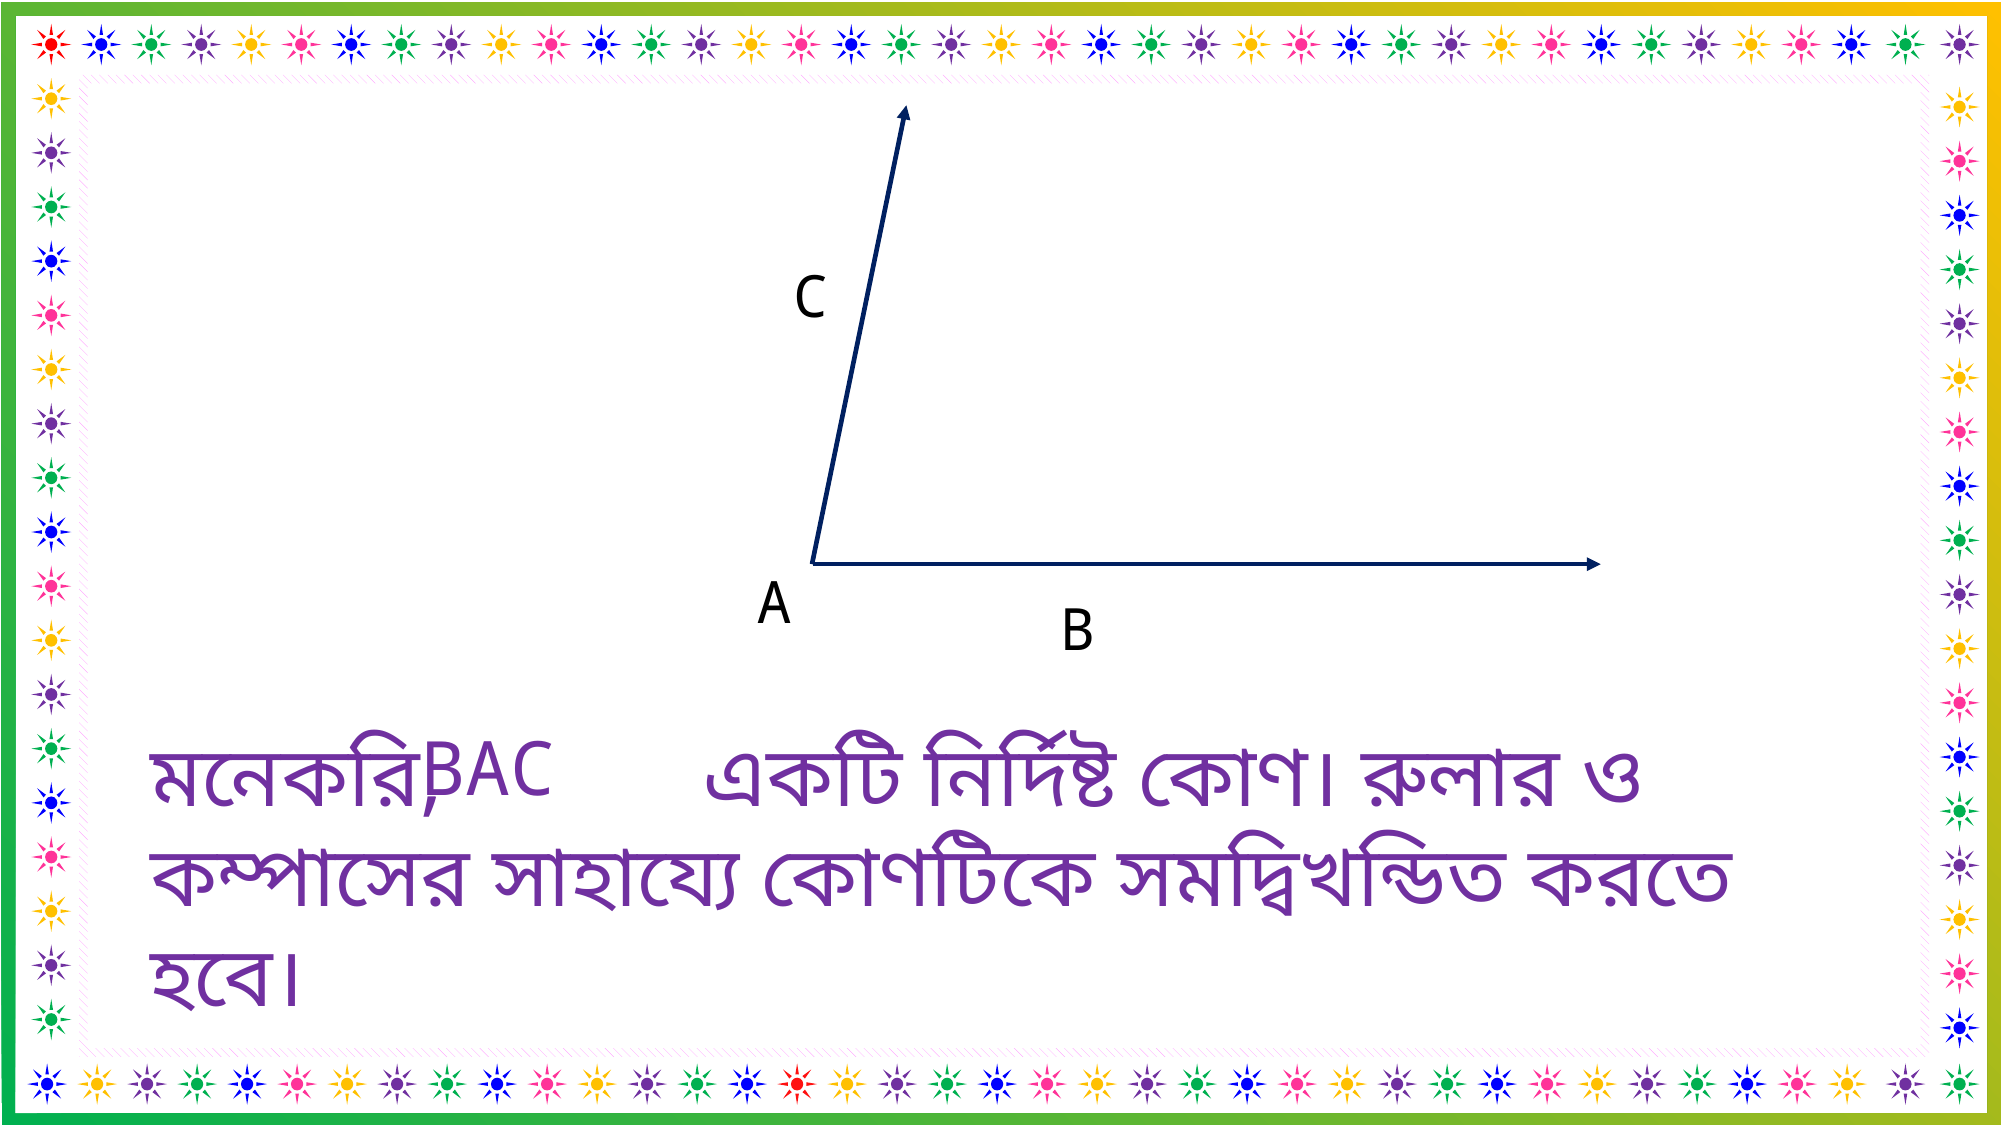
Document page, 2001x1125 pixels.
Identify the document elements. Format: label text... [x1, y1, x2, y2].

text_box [472, 1059, 522, 1109]
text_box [26, 128, 76, 178]
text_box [1376, 19, 1426, 70]
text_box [76, 19, 126, 70]
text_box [26, 236, 76, 286]
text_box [1426, 19, 1476, 70]
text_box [1822, 1059, 1872, 1109]
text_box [776, 19, 826, 70]
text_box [526, 19, 576, 70]
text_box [1934, 1059, 1985, 1109]
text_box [1026, 19, 1076, 70]
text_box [26, 507, 76, 557]
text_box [1826, 19, 1876, 70]
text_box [572, 1059, 622, 1109]
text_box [26, 832, 76, 882]
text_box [1722, 1059, 1772, 1109]
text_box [876, 19, 926, 70]
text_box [1326, 19, 1376, 70]
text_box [26, 453, 76, 503]
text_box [26, 778, 76, 828]
text_box [1, 1, 2000, 1125]
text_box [372, 1059, 422, 1109]
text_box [376, 19, 426, 70]
text_box মনেকরি, একটি নির্দিষ্ট কোণ। রুলার ও কম্পাসের সাহায্যে কোণটিকে সমদ্বিখন্ডিত করতে হবে। [135, 715, 1904, 1031]
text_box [1476, 19, 1526, 70]
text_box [26, 73, 76, 124]
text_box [322, 1059, 372, 1109]
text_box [672, 1059, 722, 1109]
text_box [26, 398, 76, 449]
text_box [176, 19, 226, 70]
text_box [972, 1059, 1022, 1109]
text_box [1172, 1059, 1222, 1109]
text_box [1572, 1059, 1622, 1109]
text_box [1372, 1059, 1422, 1109]
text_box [1880, 19, 1931, 70]
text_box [26, 19, 76, 70]
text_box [926, 19, 976, 70]
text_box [872, 1059, 922, 1109]
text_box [1934, 407, 1985, 457]
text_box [1226, 19, 1276, 70]
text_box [1676, 19, 1726, 70]
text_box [1934, 948, 1985, 999]
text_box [26, 940, 76, 991]
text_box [1076, 19, 1126, 70]
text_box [576, 19, 626, 70]
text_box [426, 19, 476, 70]
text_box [1122, 1059, 1172, 1109]
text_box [1934, 732, 1985, 782]
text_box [1934, 515, 1985, 566]
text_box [1934, 353, 1985, 403]
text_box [276, 19, 326, 70]
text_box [1672, 1059, 1722, 1109]
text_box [976, 19, 1026, 70]
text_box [626, 19, 676, 70]
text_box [1576, 19, 1626, 70]
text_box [422, 1059, 472, 1109]
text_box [126, 19, 176, 70]
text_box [822, 1059, 872, 1109]
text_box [1422, 1059, 1472, 1109]
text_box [1934, 678, 1985, 728]
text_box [1726, 19, 1776, 70]
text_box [1880, 1059, 1931, 1109]
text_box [676, 19, 726, 70]
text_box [26, 669, 76, 720]
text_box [1126, 19, 1176, 70]
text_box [1222, 1059, 1272, 1109]
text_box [1934, 569, 1985, 620]
text_box [78, 74, 1930, 1058]
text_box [622, 1059, 672, 1109]
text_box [1526, 19, 1576, 70]
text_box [1934, 19, 1985, 70]
text_box C [778, 252, 811, 337]
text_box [811, 105, 907, 565]
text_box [1934, 786, 1985, 836]
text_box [1934, 190, 1985, 241]
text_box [1934, 894, 1985, 945]
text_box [226, 19, 276, 70]
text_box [26, 561, 76, 611]
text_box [1934, 461, 1985, 511]
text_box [1934, 136, 1985, 186]
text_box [1934, 298, 1985, 349]
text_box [122, 1059, 172, 1109]
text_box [922, 1059, 972, 1109]
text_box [1522, 1059, 1572, 1109]
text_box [1626, 19, 1676, 70]
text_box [726, 19, 776, 70]
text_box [26, 182, 76, 232]
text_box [1934, 623, 1985, 674]
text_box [1072, 1059, 1122, 1109]
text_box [172, 1059, 222, 1109]
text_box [1776, 19, 1826, 70]
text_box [22, 1059, 72, 1109]
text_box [272, 1059, 322, 1109]
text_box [1472, 1059, 1522, 1109]
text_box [1022, 1059, 1072, 1109]
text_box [26, 615, 76, 666]
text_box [26, 886, 76, 936]
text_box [1276, 19, 1326, 70]
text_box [1934, 840, 1985, 891]
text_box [826, 19, 876, 70]
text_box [1934, 82, 1985, 132]
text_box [222, 1059, 272, 1109]
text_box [326, 19, 376, 70]
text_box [26, 994, 76, 1045]
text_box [26, 723, 76, 774]
text_box A [741, 557, 843, 643]
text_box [1176, 19, 1226, 70]
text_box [26, 290, 76, 341]
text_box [772, 1059, 822, 1109]
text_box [26, 344, 76, 395]
text_box B [1045, 584, 1146, 669]
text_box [476, 19, 526, 70]
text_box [1272, 1059, 1322, 1109]
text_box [1934, 1003, 1985, 1053]
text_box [1934, 244, 1985, 295]
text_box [722, 1059, 772, 1109]
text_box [72, 1059, 122, 1109]
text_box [1322, 1059, 1372, 1109]
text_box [522, 1059, 572, 1109]
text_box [1772, 1059, 1822, 1109]
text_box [1622, 1059, 1672, 1109]
